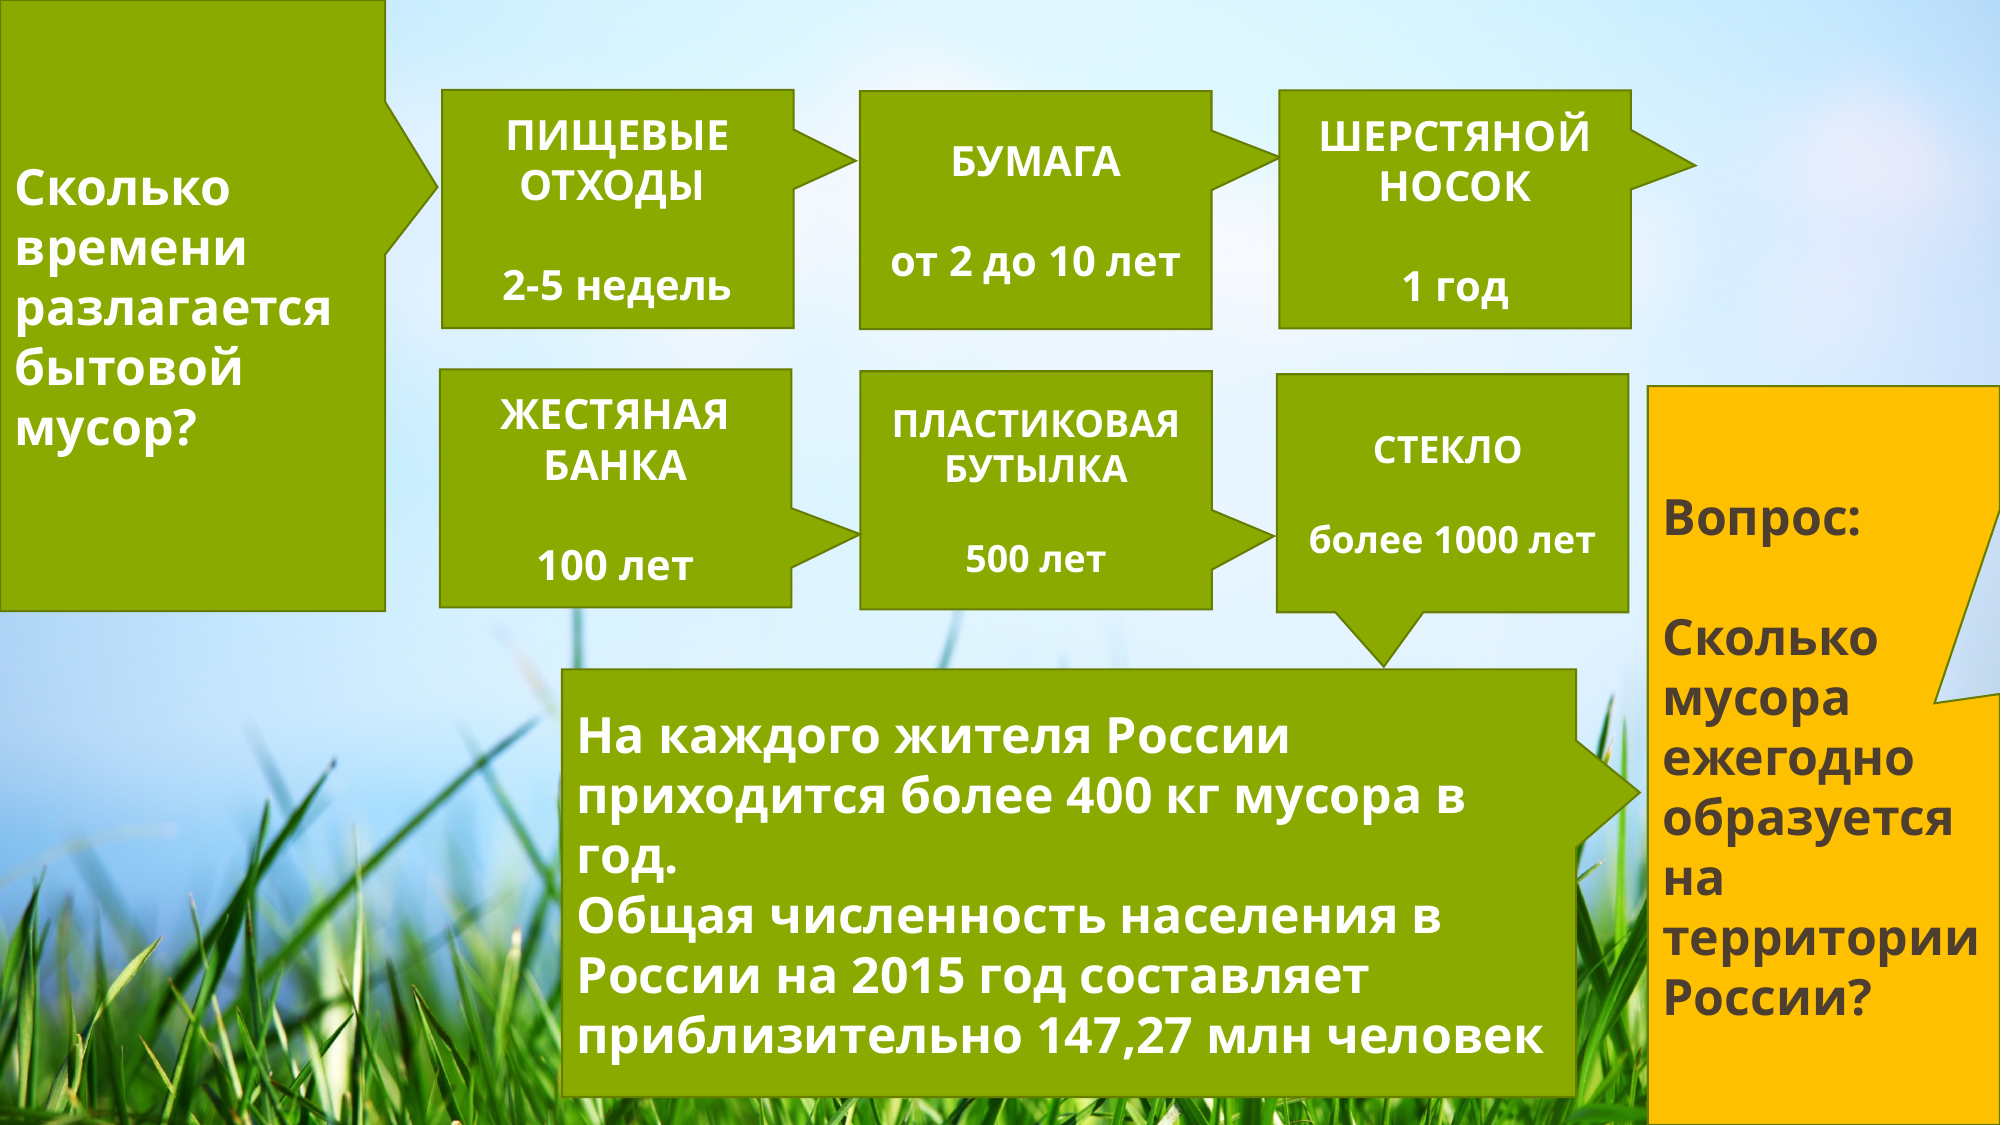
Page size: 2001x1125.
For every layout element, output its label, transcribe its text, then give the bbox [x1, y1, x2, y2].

text_box ПЛАСТИКОВАЯ БУТЫЛКА 500 лет [859, 370, 1275, 611]
text_box ЖЕСТЯНАЯ БАНКА 100 лет [438, 368, 863, 609]
picture [0, 0, 2000, 1125]
text_box На каждого жителя России приходится более 400 кг мусора в год. Общая численность населения в России на 2015 год составляет приблизительно 147,27 млн человек [560, 668, 1642, 1099]
text_box ПИЩЕВЫЕ ОТХОДЫ 2-5 недель [441, 88, 859, 330]
text_box БУМАГА от 2 до 10 лет [858, 90, 1278, 331]
picture [1937, 516, 2000, 701]
text_box ШЕРСТЯНОЙ НОСОК 1 год [1278, 89, 1698, 330]
text_box СТЕКЛО более 1000 лет [1275, 373, 1630, 669]
text_box Сколько времени разлагается бытовой мусор? [0, 0, 439, 613]
text_box Вопрос: Сколько мусора ежегодно образуется на территории России? [1646, 385, 2000, 1125]
